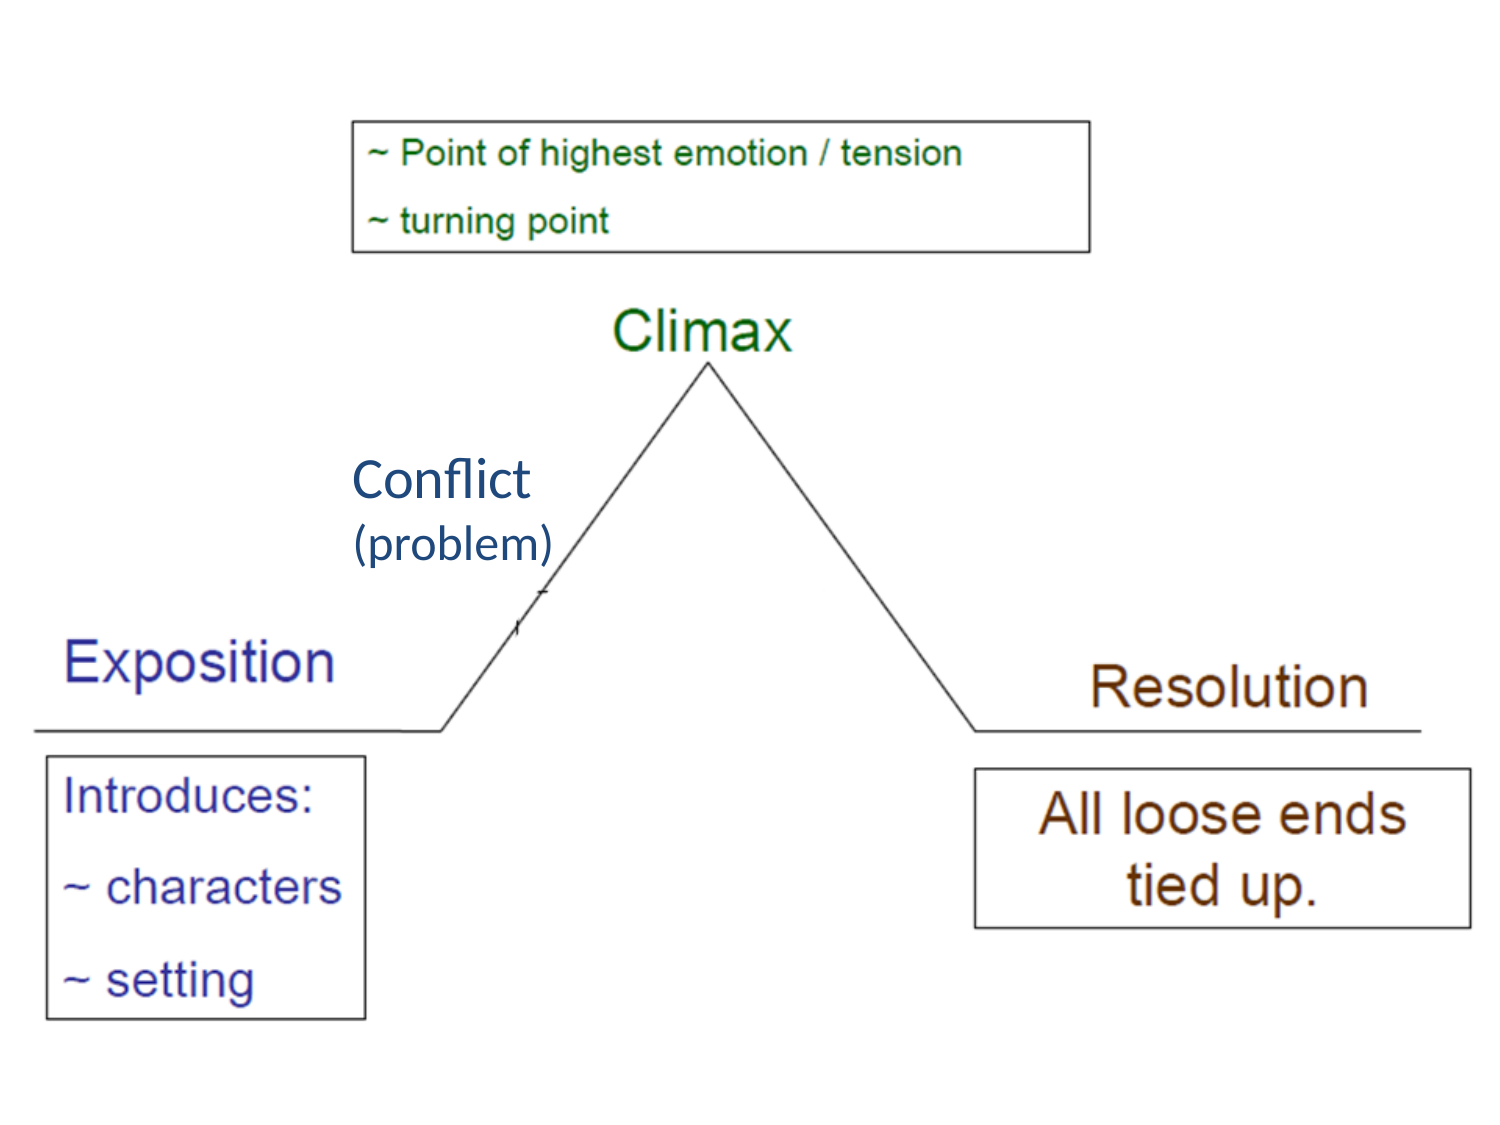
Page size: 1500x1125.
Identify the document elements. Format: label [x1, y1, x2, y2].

picture [24, 88, 1478, 1051]
